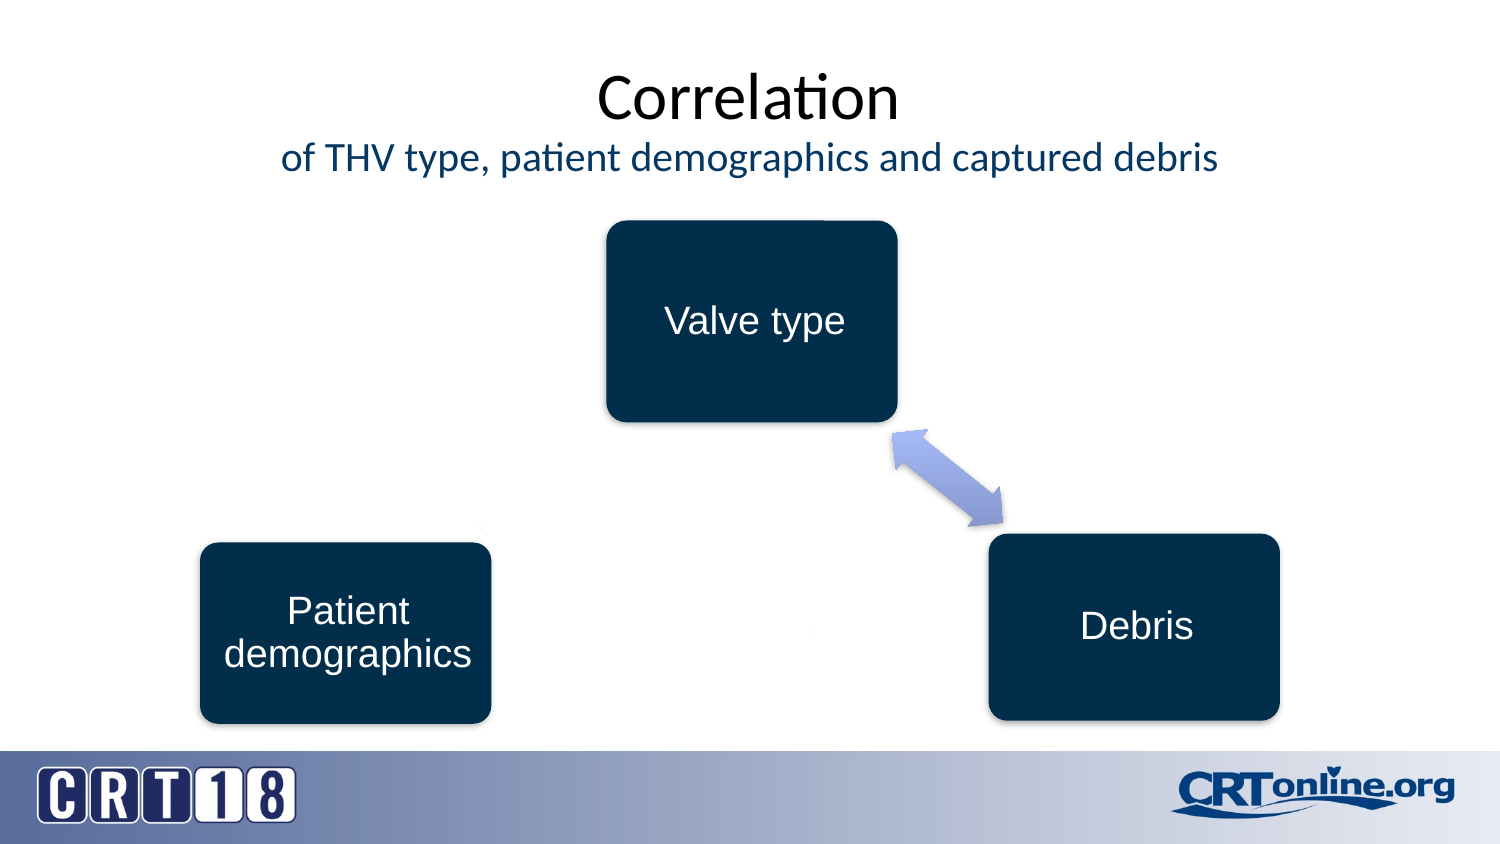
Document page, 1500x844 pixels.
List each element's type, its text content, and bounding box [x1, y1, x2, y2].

title Correlation [112, 46, 1387, 140]
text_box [158, 244, 1346, 808]
text_box of THV type, patient demographics and captured debris [187, 121, 1313, 194]
picture [0, 0, 1500, 844]
